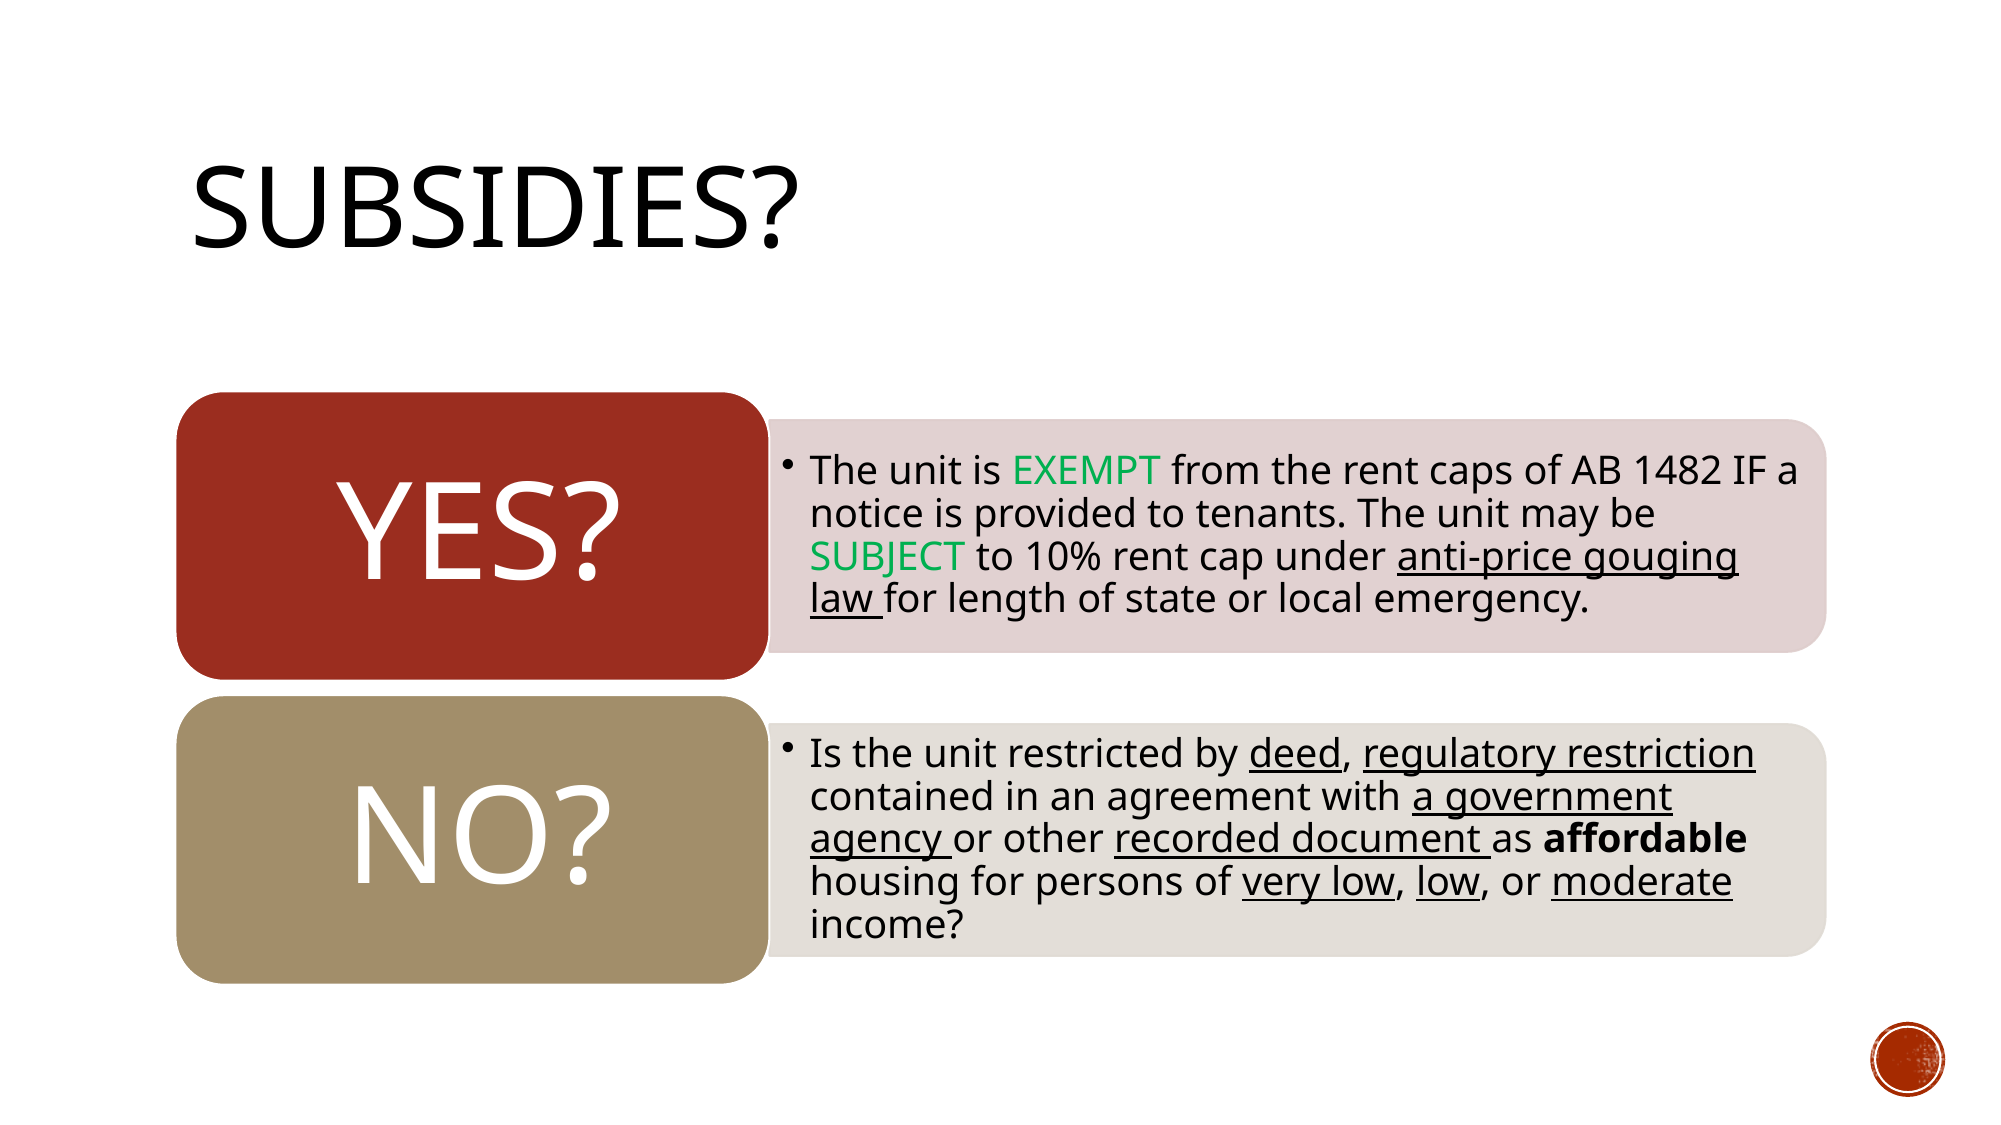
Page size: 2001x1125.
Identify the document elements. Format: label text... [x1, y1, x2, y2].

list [176, 392, 1824, 984]
title SUBSIDIES? [175, 79, 1826, 344]
